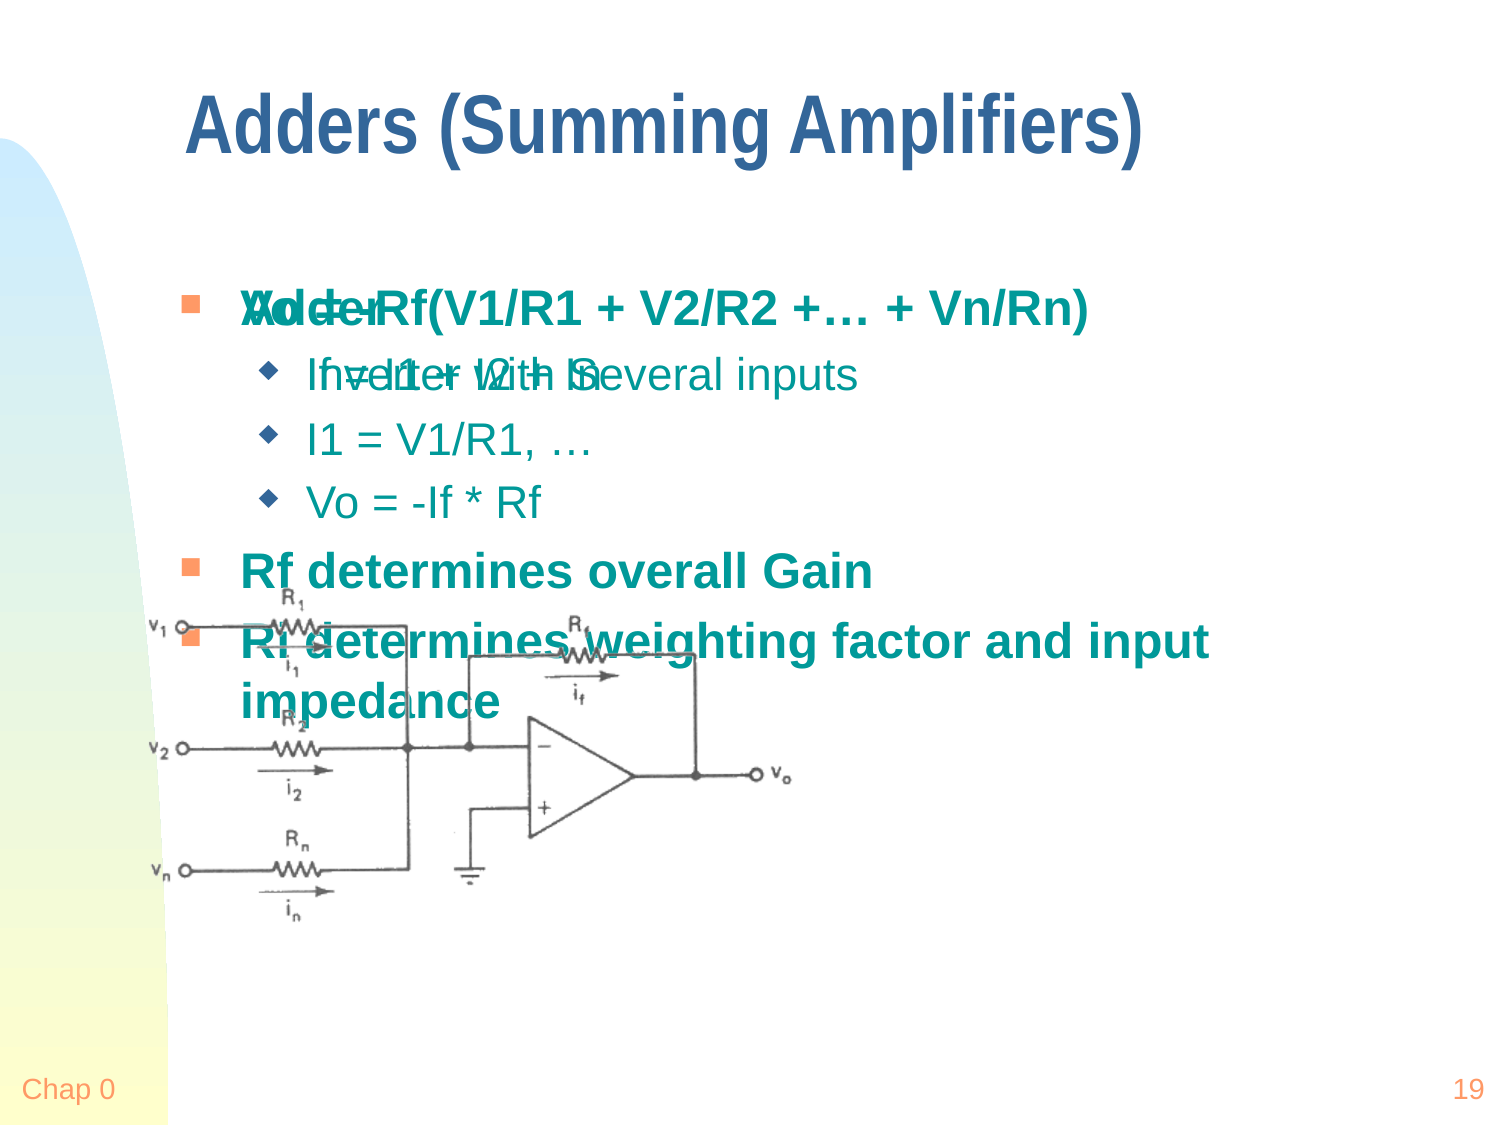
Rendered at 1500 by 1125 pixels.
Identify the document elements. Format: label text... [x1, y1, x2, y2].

slide_number 19 [1394, 1049, 1500, 1125]
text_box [137, 574, 801, 939]
title Adders (Summing Amplifiers) [168, 53, 1463, 212]
list Vo = -Rf(V1/R1 + V2/R2 +… + Vn/Rn) If = I1 + I2 + In I1 = V1/R1, … Vo = -If * Rf Rf determines overall Gain Ri determines weighting factor and input impedance [168, 267, 1463, 1001]
footer Chap 0 [0, 1049, 138, 1125]
